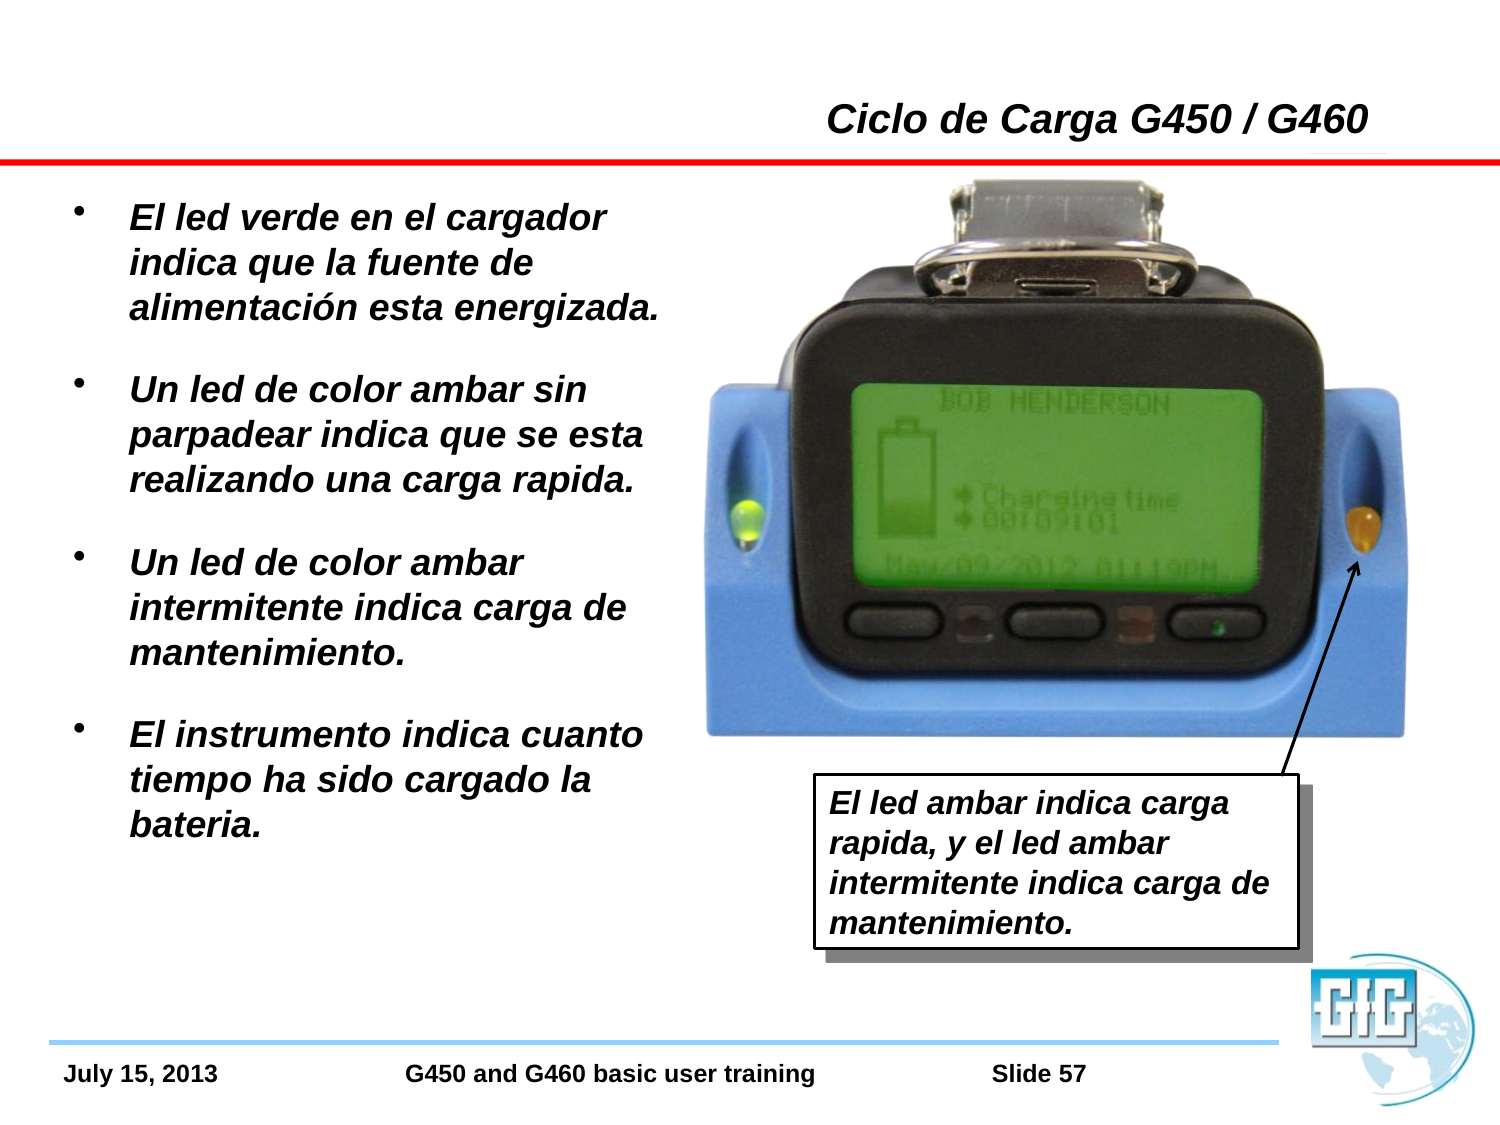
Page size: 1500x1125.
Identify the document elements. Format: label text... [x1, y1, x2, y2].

picture [1311, 953, 1476, 1108]
text_box El led ambar indica carga rapida, y el led ambar intermitente indica carga de mantenimiento. [814, 823, 1299, 949]
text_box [1281, 560, 1358, 777]
picture [557, 153, 1500, 815]
title Ciclo de Carga G450 / G460 [275, 16, 1385, 150]
list El led verde en el cargador indica que la fuente de alimentación esta energizada. Un led de color ambar sin parpadear indica que se esta realizando una carga rapida. Un led de color ambar intermitente indica carga de mantenimiento. El instrumento indica cuanto tiempo ha sido cargado la bateria. [58, 185, 710, 925]
